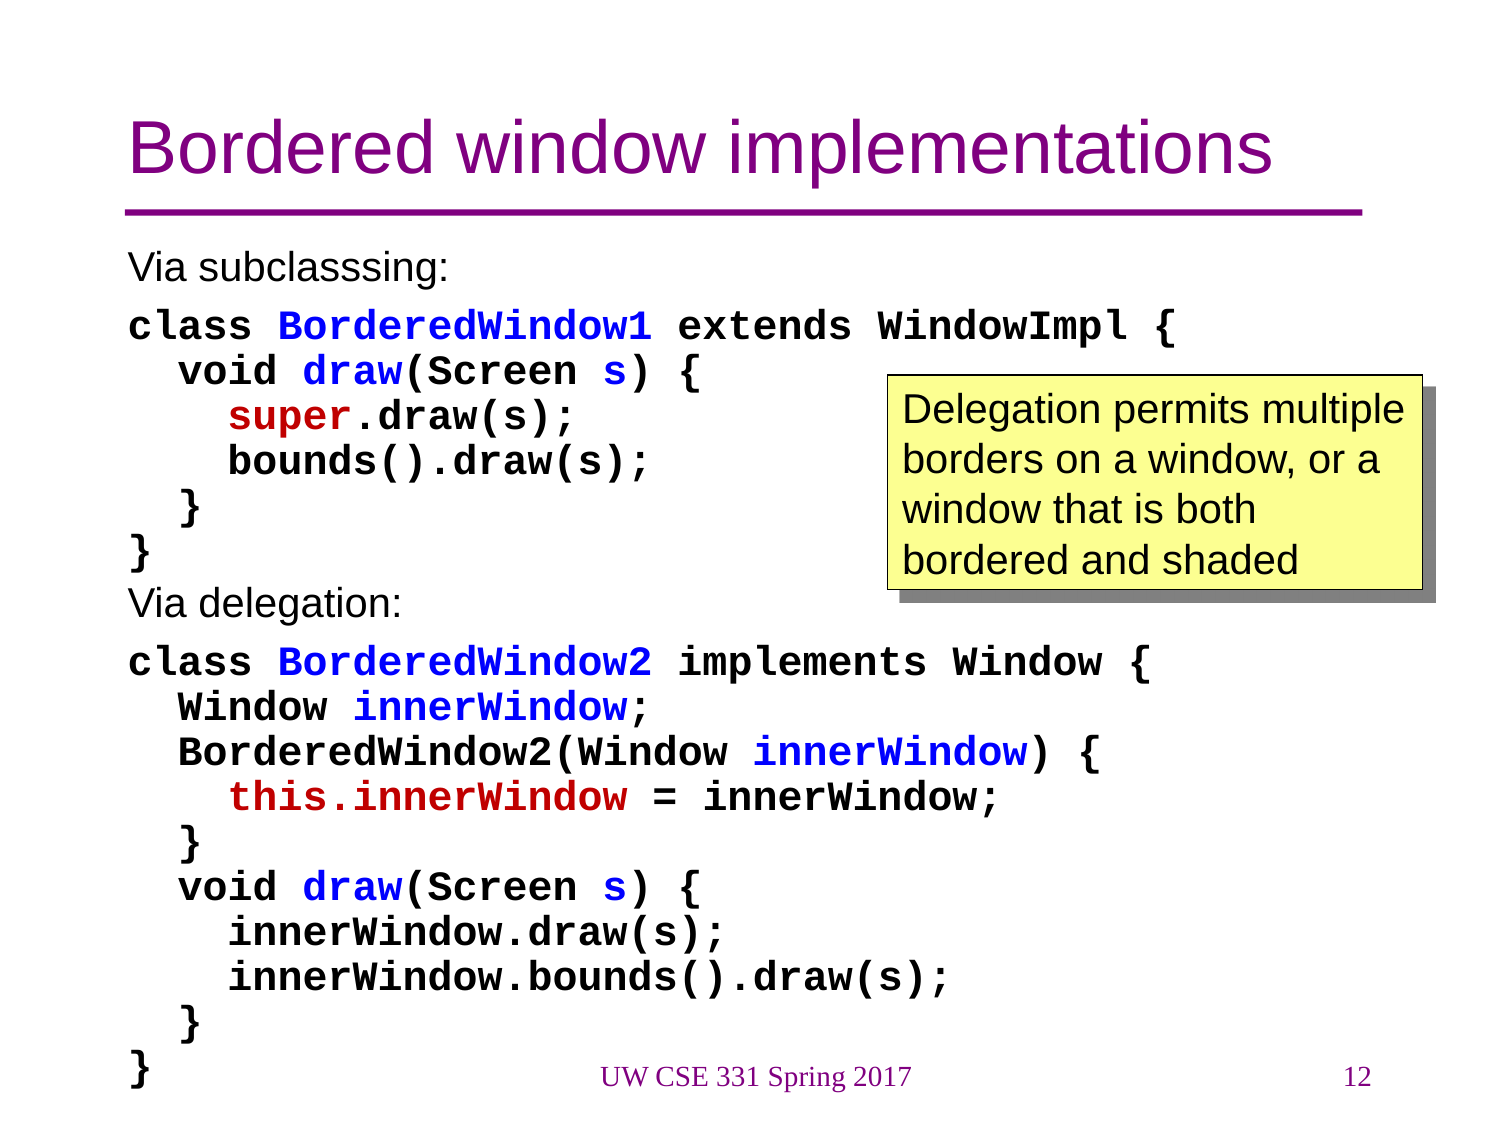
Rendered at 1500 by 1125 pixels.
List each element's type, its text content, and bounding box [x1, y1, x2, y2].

title Bordered window implementations [112, 50, 1388, 237]
slide_number 12 [1074, 1049, 1388, 1125]
footer UW CSE 331 Spring 2017 [474, 1049, 1038, 1125]
text_box Delegation permits multiple borders on a window, or a window that is both bordered and shaded [887, 374, 1423, 590]
list Via subclasssing: class BorderedWindow1 extends WindowImpl { void draw(Screen s) { super.draw(s); bounds().draw(s); } } Via delegation: class BorderedWindow2 implements Window { Window innerWindow; BorderedWindow2(Window innerWindow) { this.innerWindow = innerWindow; } void draw(Screen s) { innerWindow.draw(s); innerWindow.bounds().draw(s); } } [112, 237, 1388, 1050]
